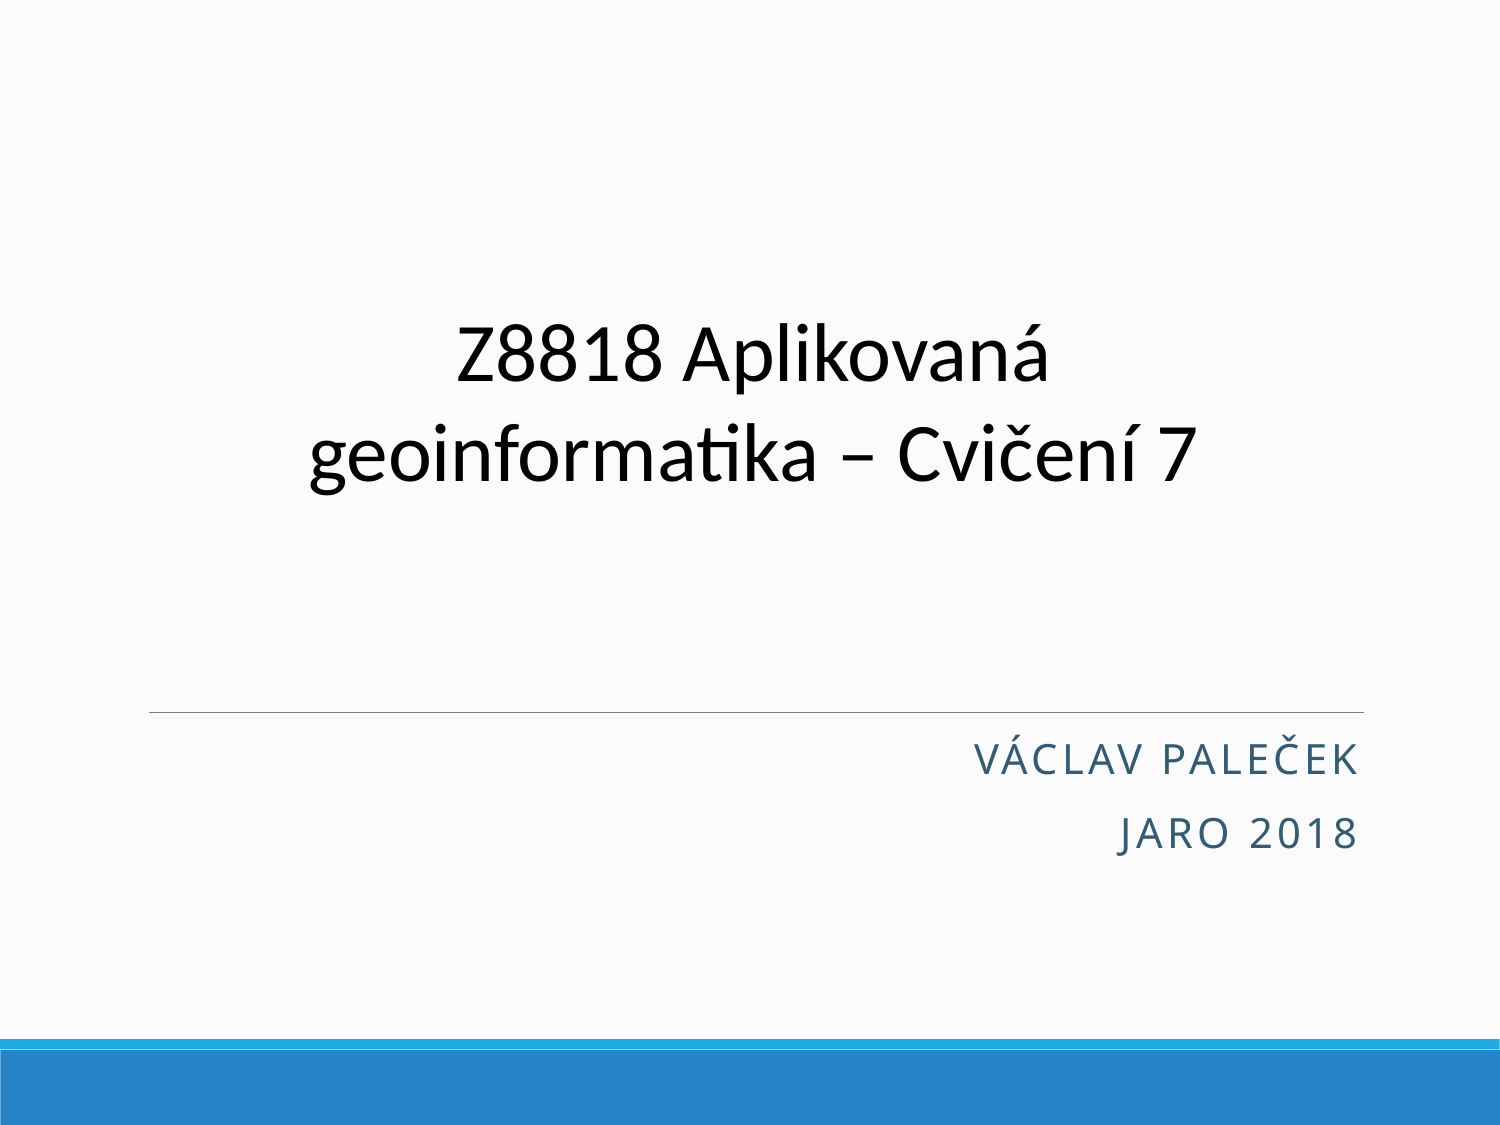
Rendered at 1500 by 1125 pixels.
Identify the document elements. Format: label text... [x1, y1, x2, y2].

text_box Z8818 Aplikovaná geoinformatika – Cvičení 7 [254, 290, 1255, 506]
subtitle Václav Paleček Jaro 2018 [135, 730, 1373, 965]
